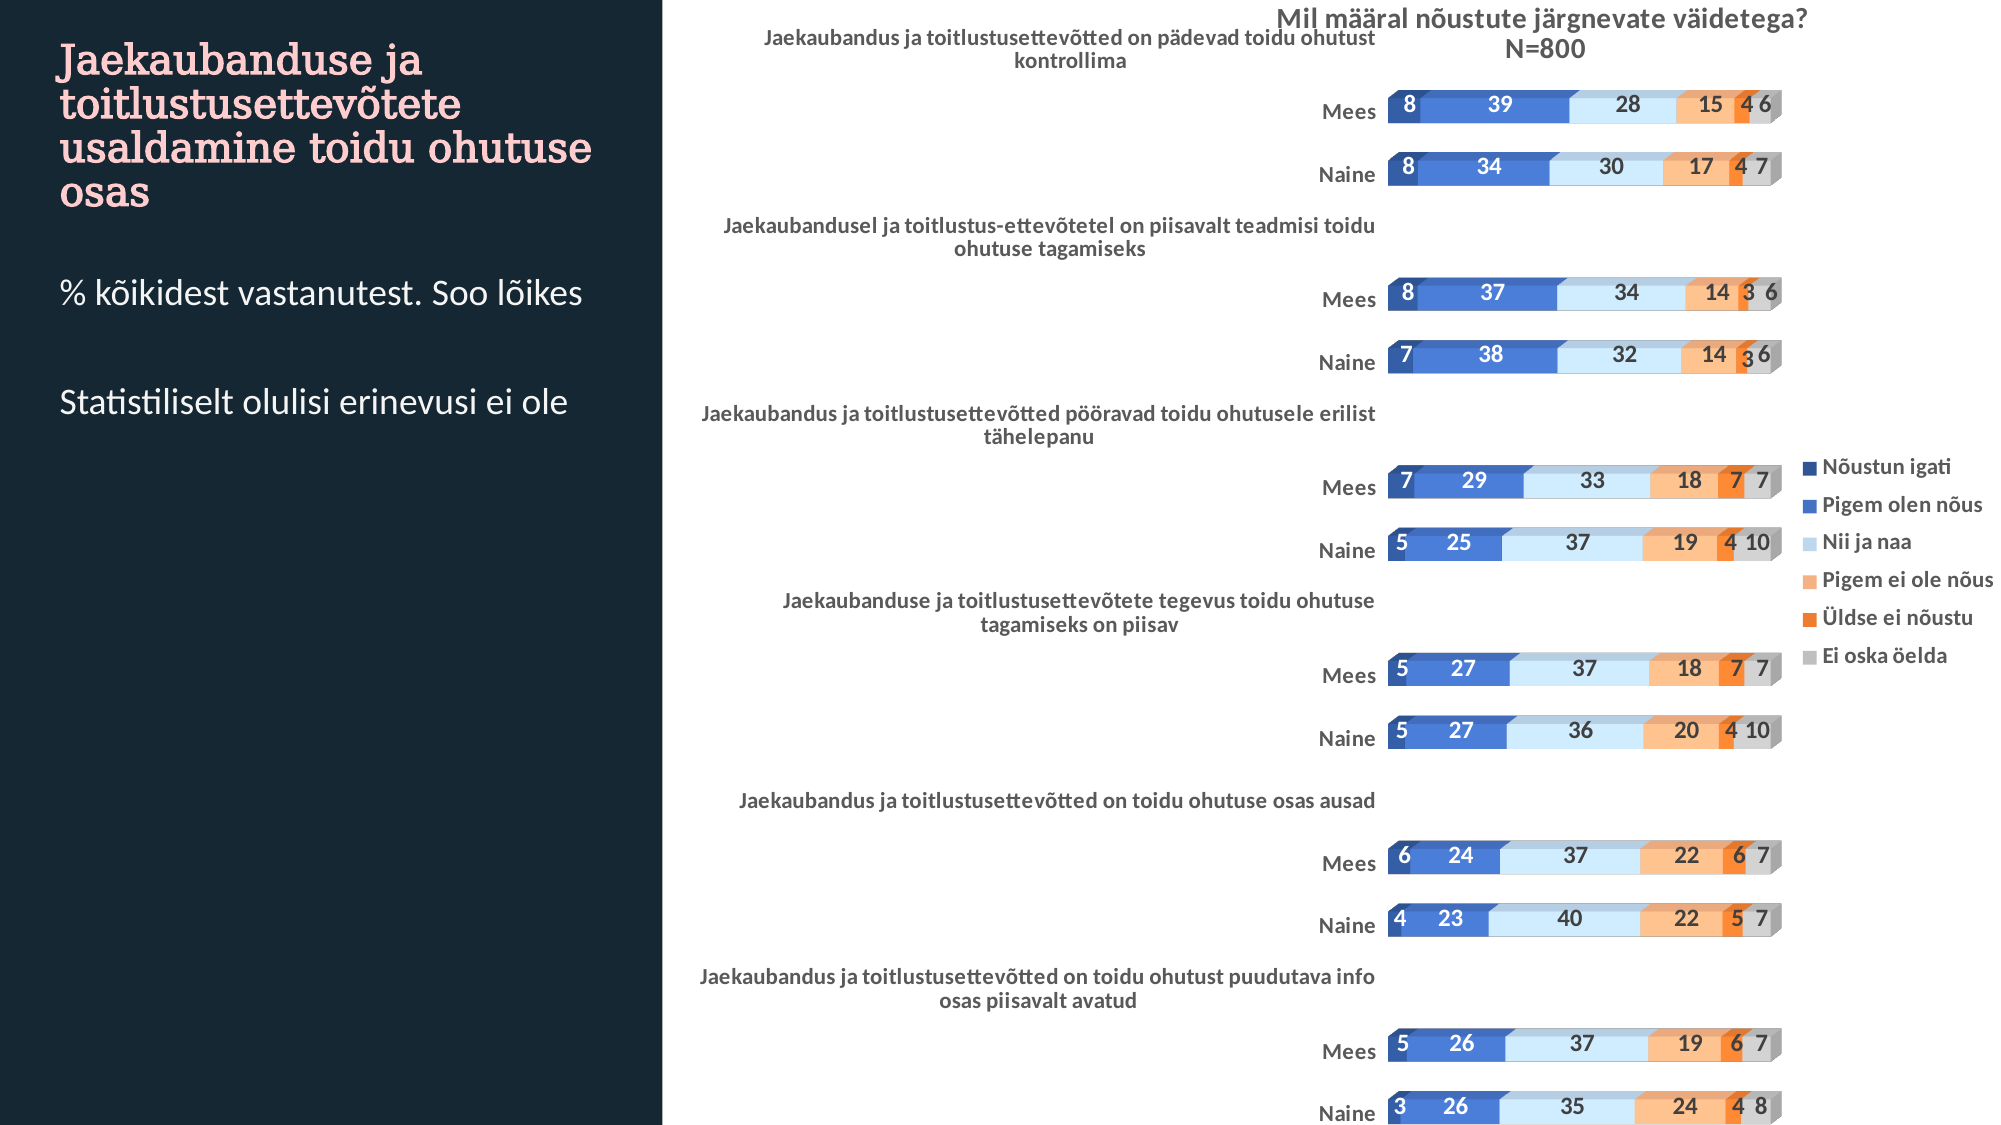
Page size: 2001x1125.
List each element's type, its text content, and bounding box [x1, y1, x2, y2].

list Statistiliselt olulisi erinevusi ei ole [44, 374, 618, 1043]
chart [696, 0, 2000, 1125]
subtitle % kõikidest vastanutest. Soo lõikes [44, 249, 618, 339]
title Jaekaubanduse ja toitlustusettevõtete usaldamine toidu ohutuse osas [44, 30, 634, 223]
